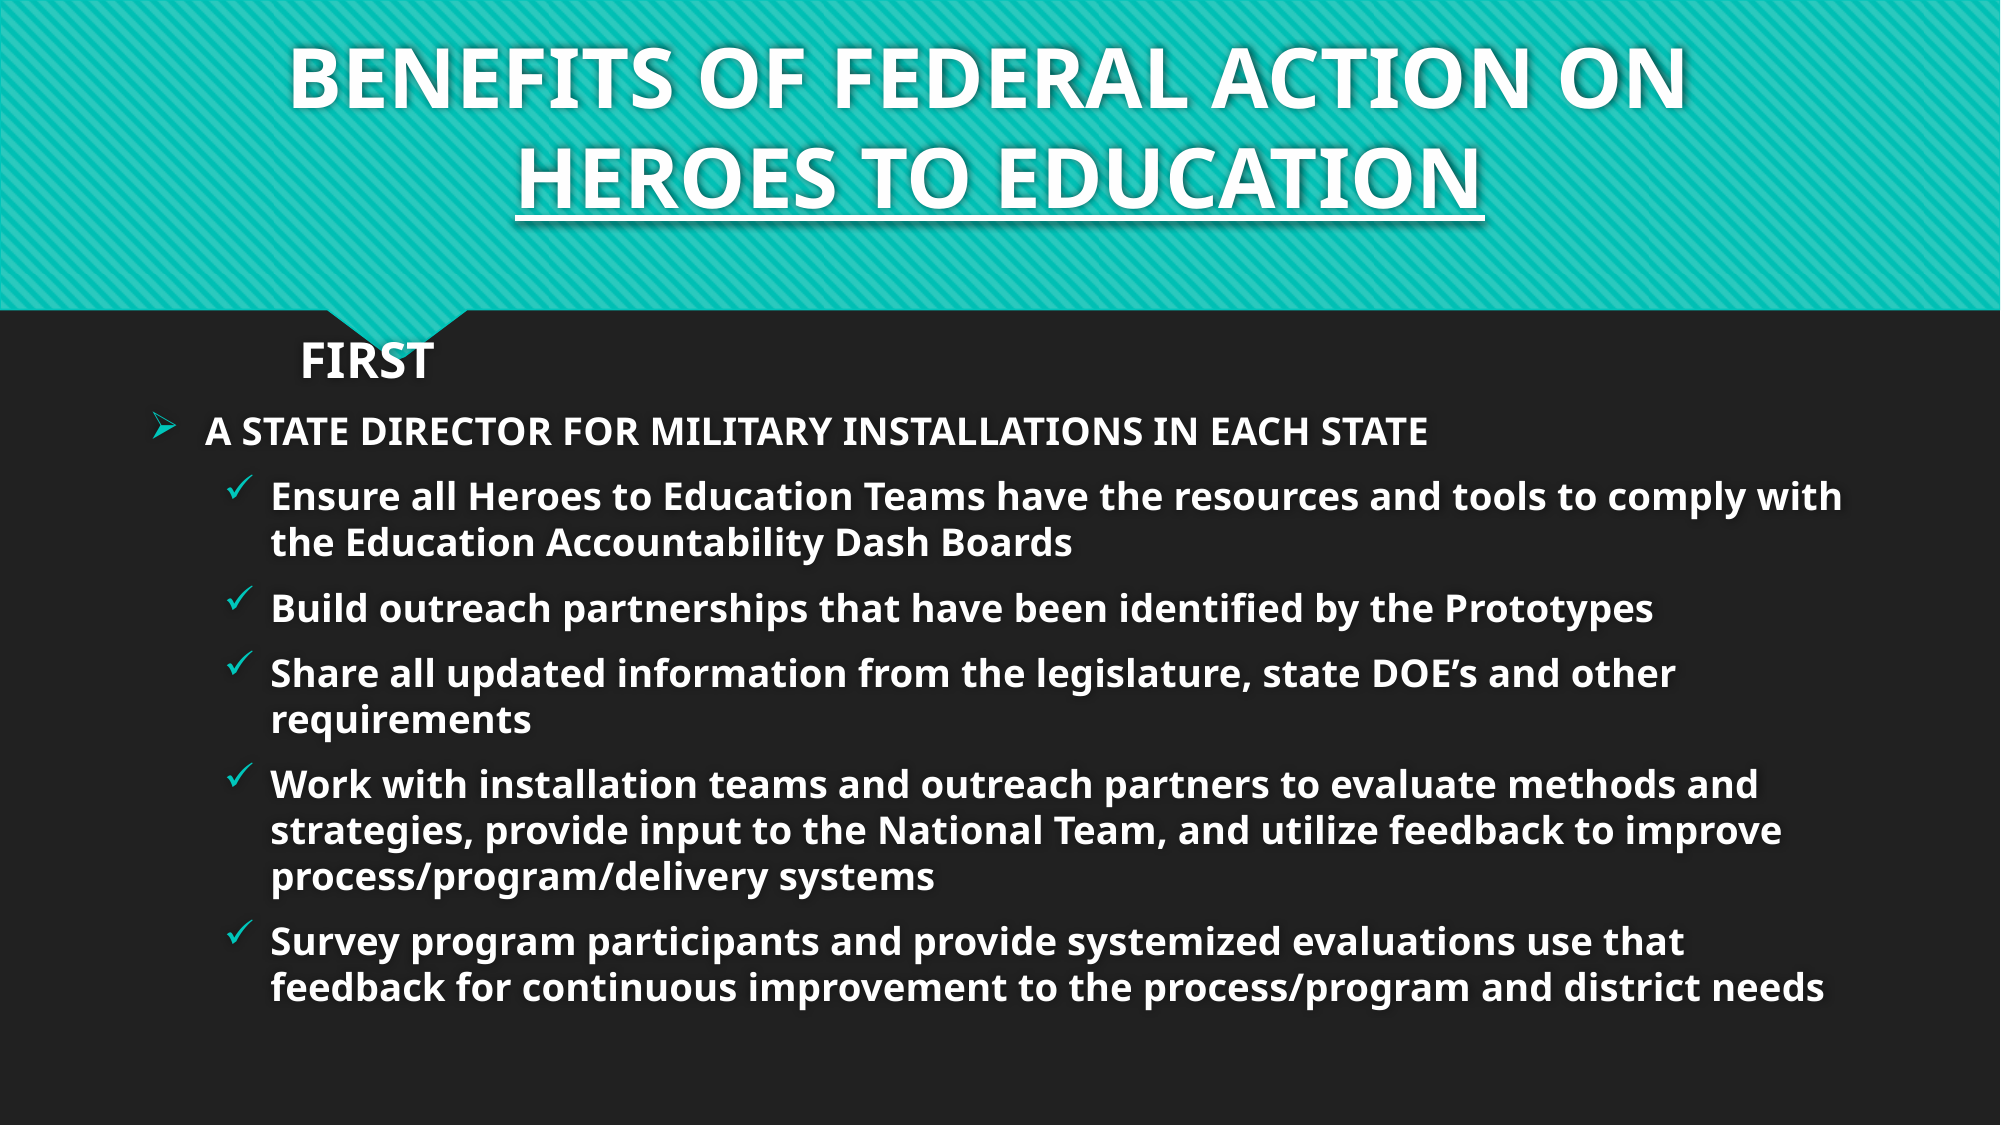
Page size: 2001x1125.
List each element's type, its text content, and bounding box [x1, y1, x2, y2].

title BENEFITS OF FEDERAL ACTION ON HEROES TO EDUCATION [132, 73, 1868, 233]
list FIRST A STATE DIRECTOR FOR MILITARY INSTALLATIONS IN EACH STATE Ensure all Heroes to Education Teams have the resources and tools to comply with the Education Accountability Dash Boards Build outreach partnerships that have been identified by the Prototypes Share all updated information from the legislature, state DOE’s and other requirements Work with installation teams and outreach partners to evaluate methods and strategies, provide input to the National Team, and utilize feedback to improve process/program/delivery systems Survey program participants and provide systemized evaluations use that feedback for continuous improvement to the process/program and district needs [134, 320, 1866, 1052]
